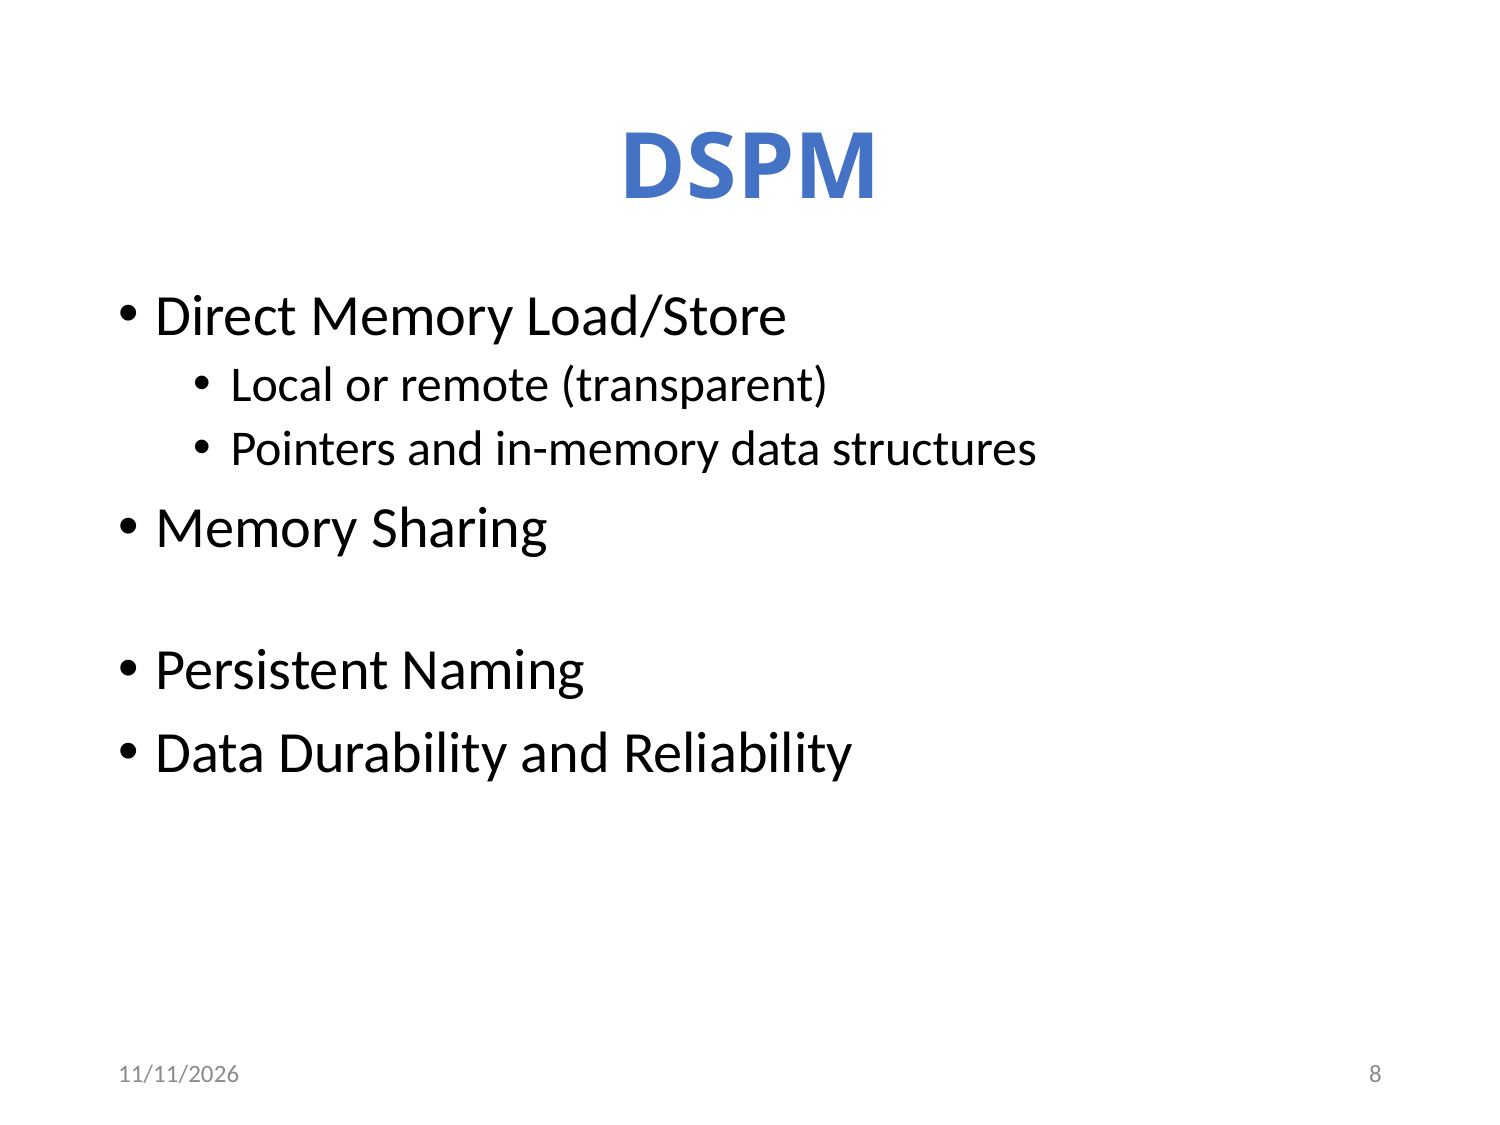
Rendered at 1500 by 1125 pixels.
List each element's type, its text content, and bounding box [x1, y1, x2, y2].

slide_number 8 [1059, 1042, 1397, 1103]
list Direct Memory Load/Store Local or remote (transparent) Pointers and in-memory data structures Memory Sharing [103, 278, 1397, 591]
text_box Persistent Naming Data Durability and Reliability [103, 631, 1397, 945]
title DSPM [103, 59, 1397, 278]
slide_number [103, 1042, 441, 1103]
